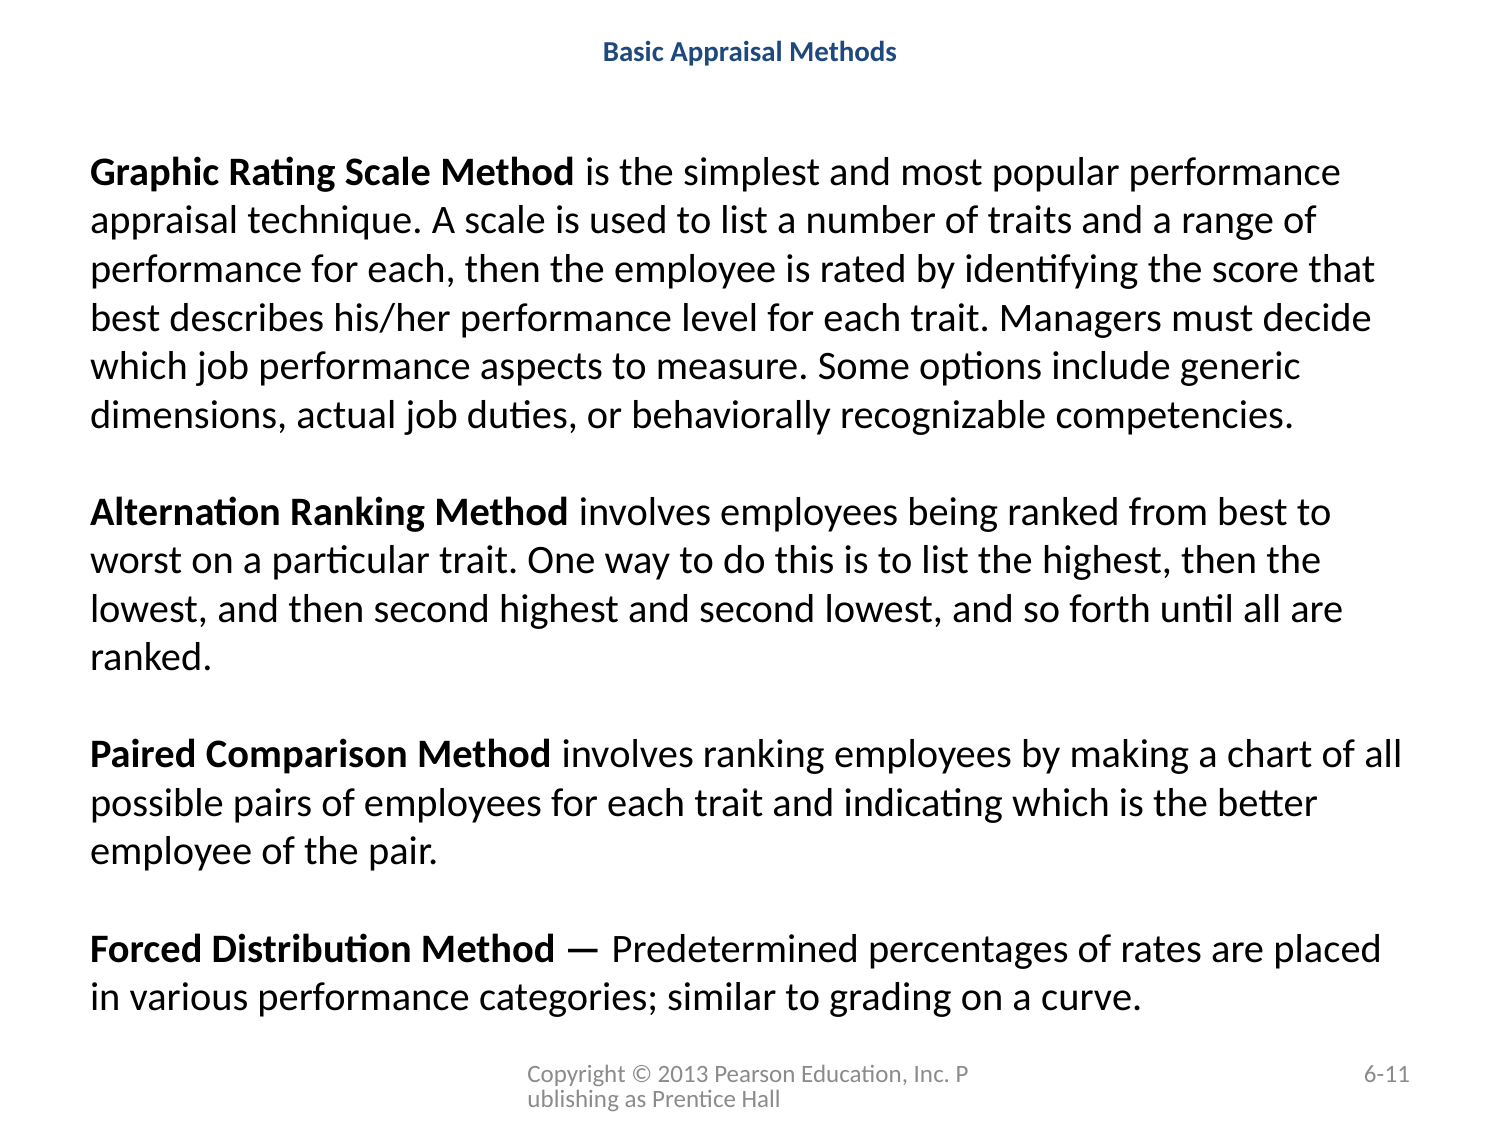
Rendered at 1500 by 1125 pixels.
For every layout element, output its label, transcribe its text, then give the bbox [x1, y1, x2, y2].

title Basic Appraisal Methods [75, 24, 1425, 75]
footer Copyright © 2013 Pearson Education, Inc. Publishing as Prentice Hall [512, 1042, 988, 1103]
slide_number 6-11 [1074, 1042, 1425, 1103]
list Graphic Rating Scale Method is the simplest and most popular performance appraisal technique. A scale is used to list a number of traits and a range of performance for each, then the employee is rated by identifying the score that best describes his/her performance level for each trait. Managers must decide which job performance aspects to measure. Some options include generic dimensions, actual job duties, or behaviorally recognizable competencies. Alternation Ranking Method involves employees being ranked from best to worst on a particular trait. One way to do this is to list the highest, then the lowest, and then second highest and second lowest, and so forth until all are ranked. Paired Comparison Method involves ranking employees by making a chart of all possible pairs of employees for each trait and indicating which is the better employee of the pair. Forced Distribution Method — Predetermined percentages of rates are placed in various performance categories; similar to grading on a curve. [75, 137, 1425, 1038]
